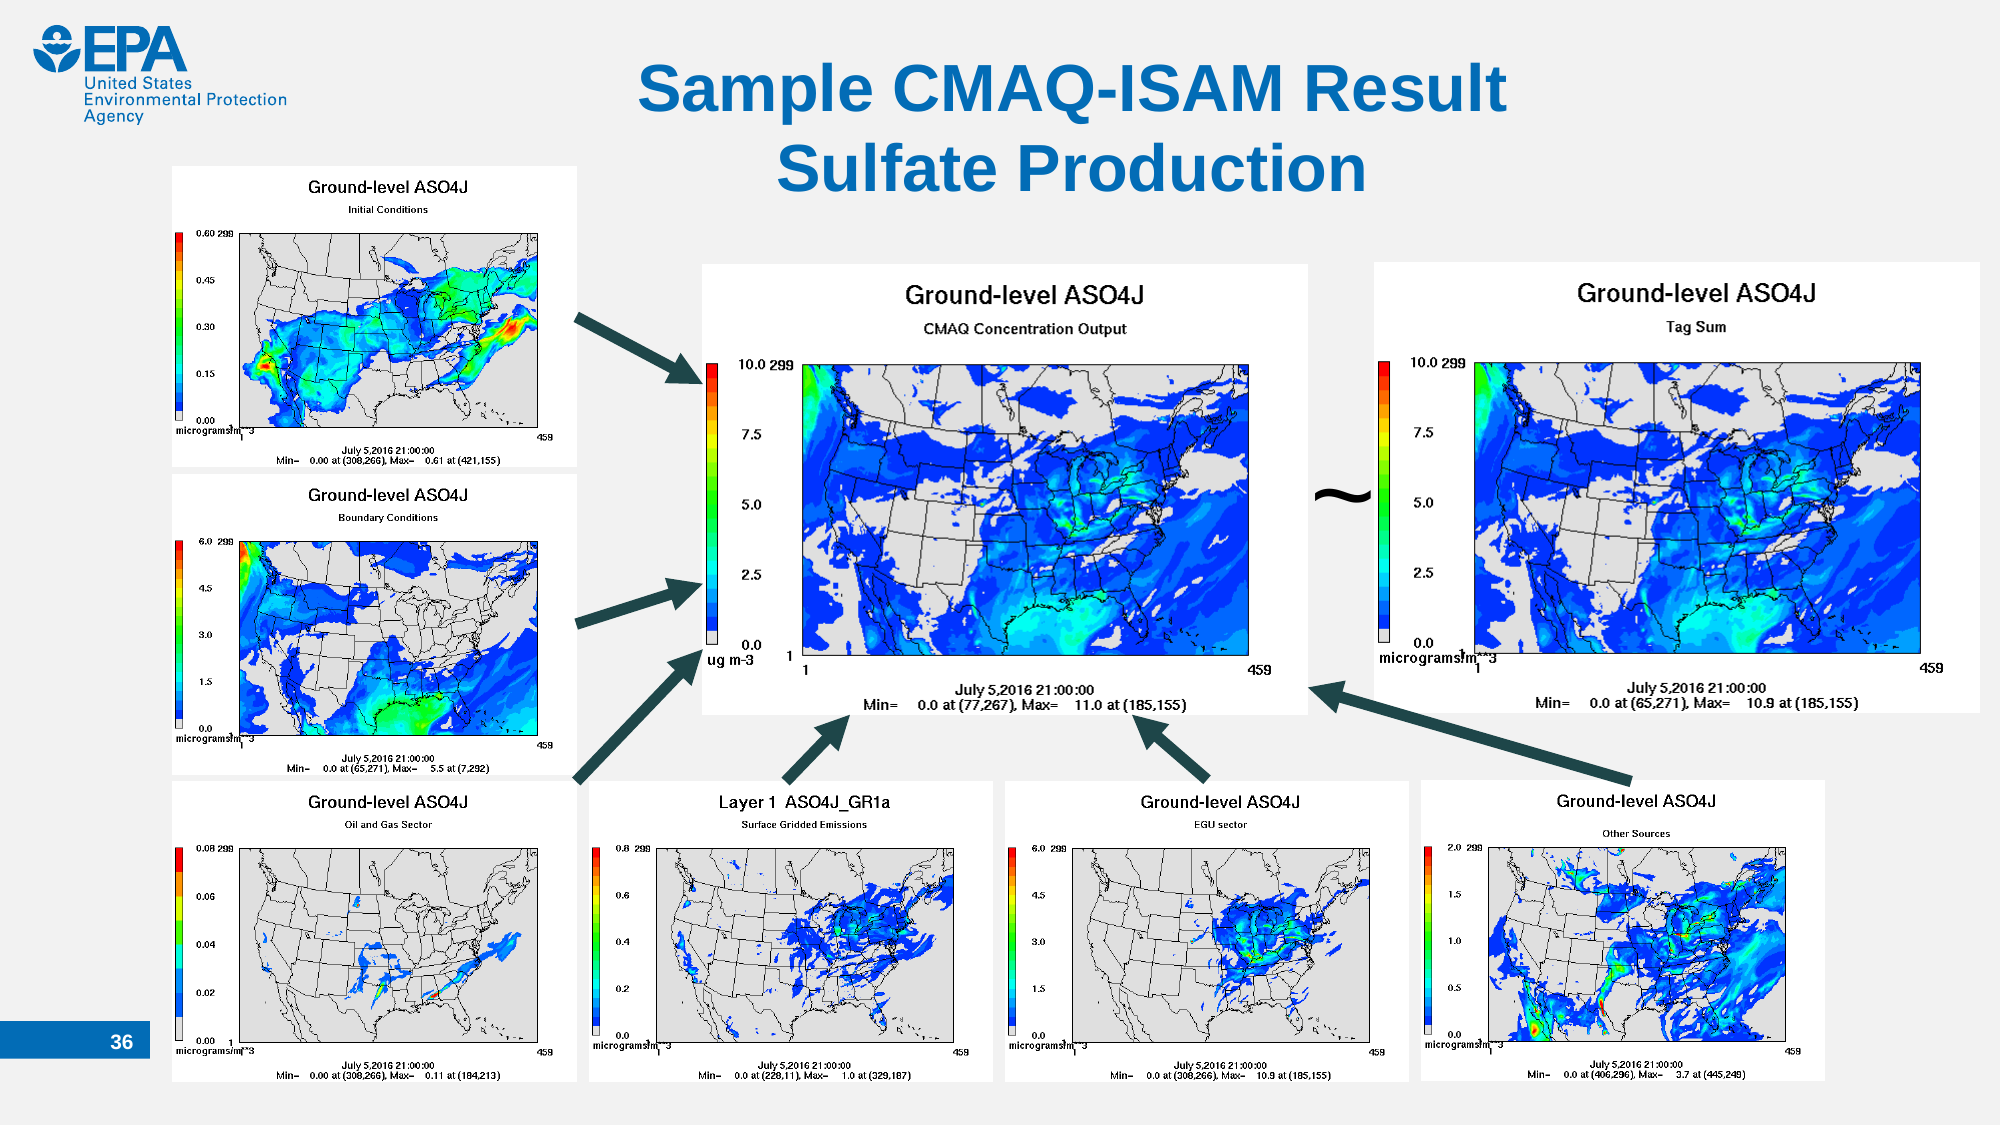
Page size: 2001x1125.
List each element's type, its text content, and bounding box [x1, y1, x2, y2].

picture [588, 781, 993, 1082]
title Sample CMAQ-ISAM Result Sulfate Production [295, 37, 1850, 200]
picture [172, 473, 577, 775]
picture [172, 781, 577, 1082]
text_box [1307, 687, 1632, 782]
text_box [575, 583, 704, 625]
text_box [1131, 714, 1208, 780]
slide_number 35 [0, 1022, 134, 1060]
picture [1421, 780, 1826, 1081]
picture [172, 166, 577, 468]
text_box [785, 714, 851, 782]
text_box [575, 648, 704, 782]
text_box ~ [1313, 413, 1363, 564]
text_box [575, 316, 704, 385]
picture [1005, 781, 1409, 1082]
picture [702, 264, 1309, 715]
picture [1374, 262, 1981, 714]
